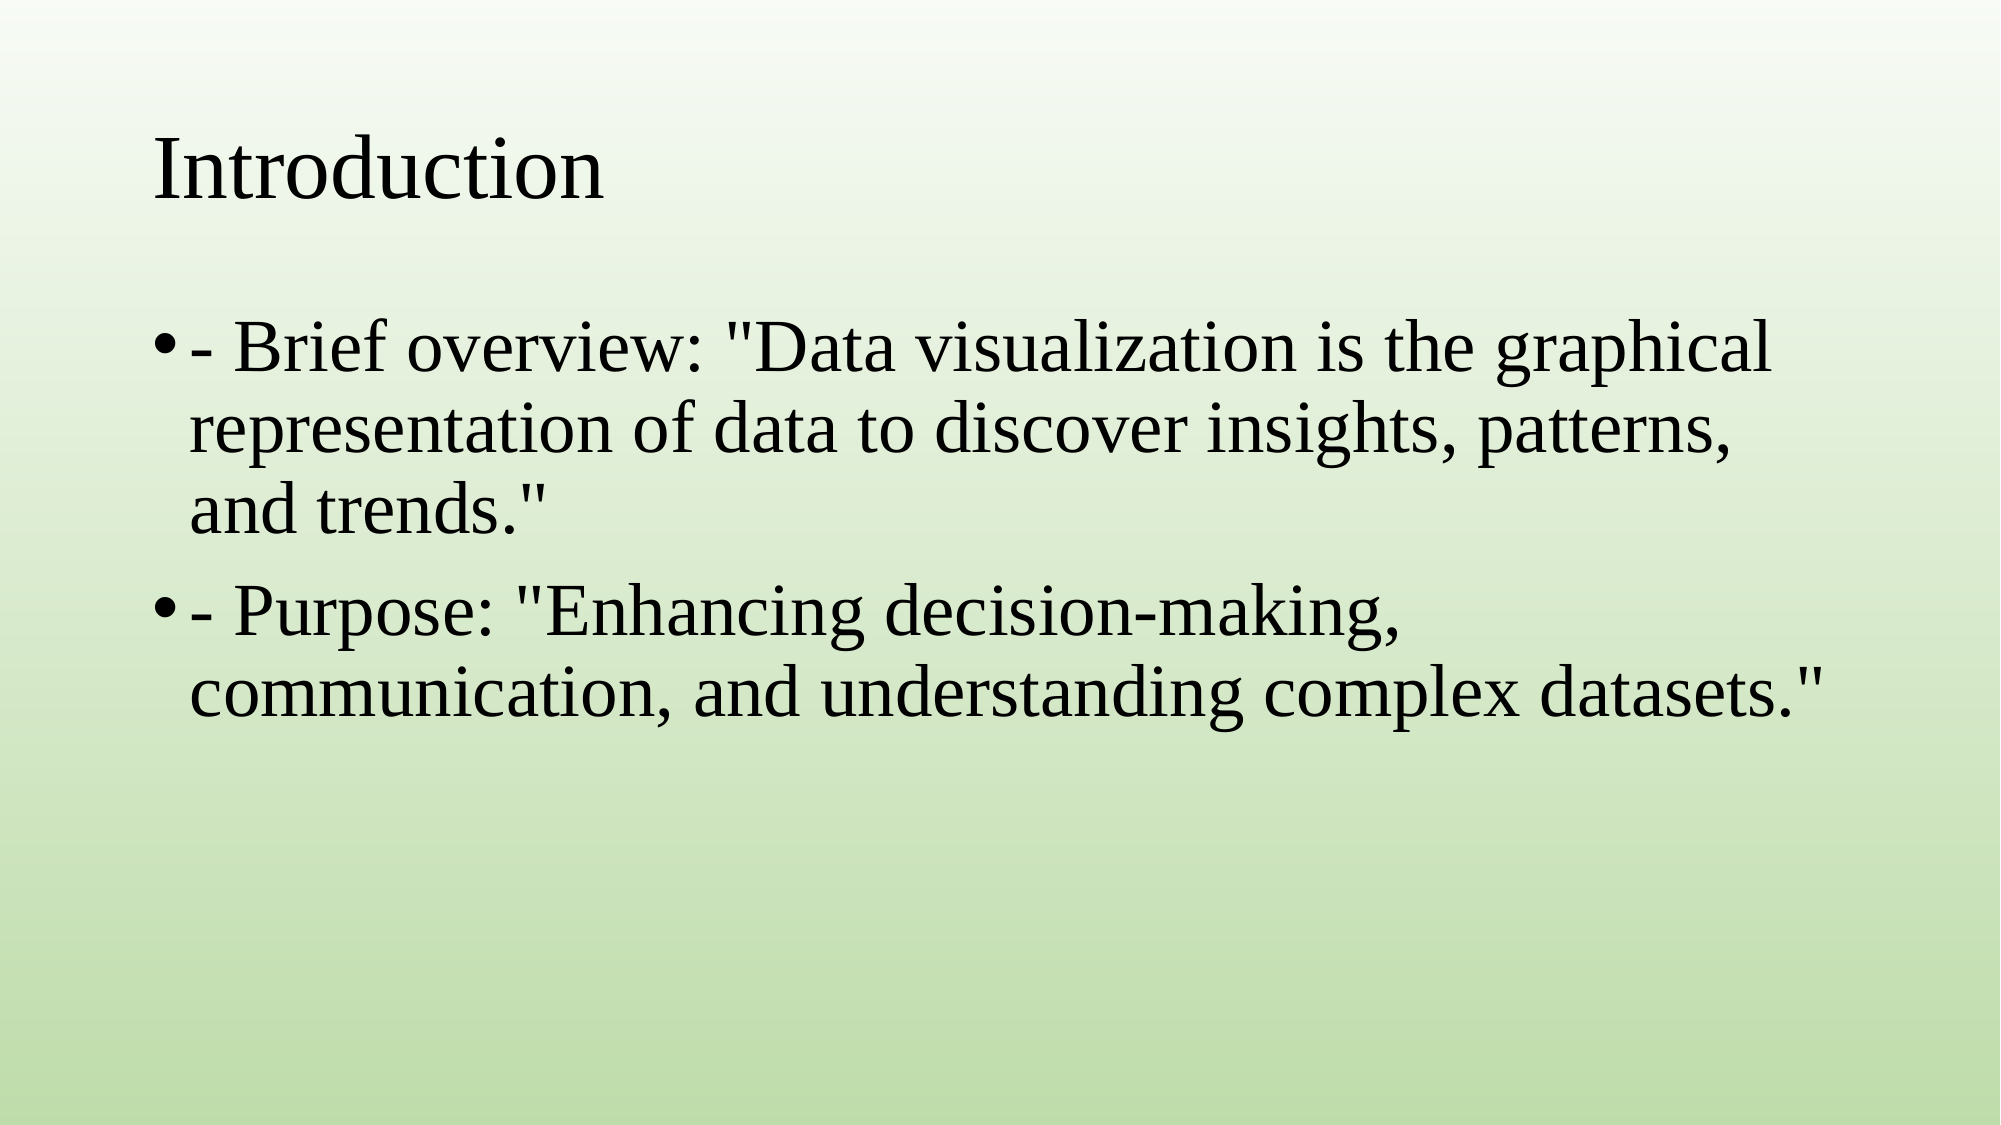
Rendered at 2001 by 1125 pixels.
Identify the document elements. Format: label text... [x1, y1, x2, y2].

title Introduction [137, 59, 1863, 278]
list - Brief overview: "Data visualization is the graphical representation of data to discover insights, patterns, and trends." - Purpose: "Enhancing decision-making, communication, and understanding complex datasets." [137, 299, 1863, 1014]
